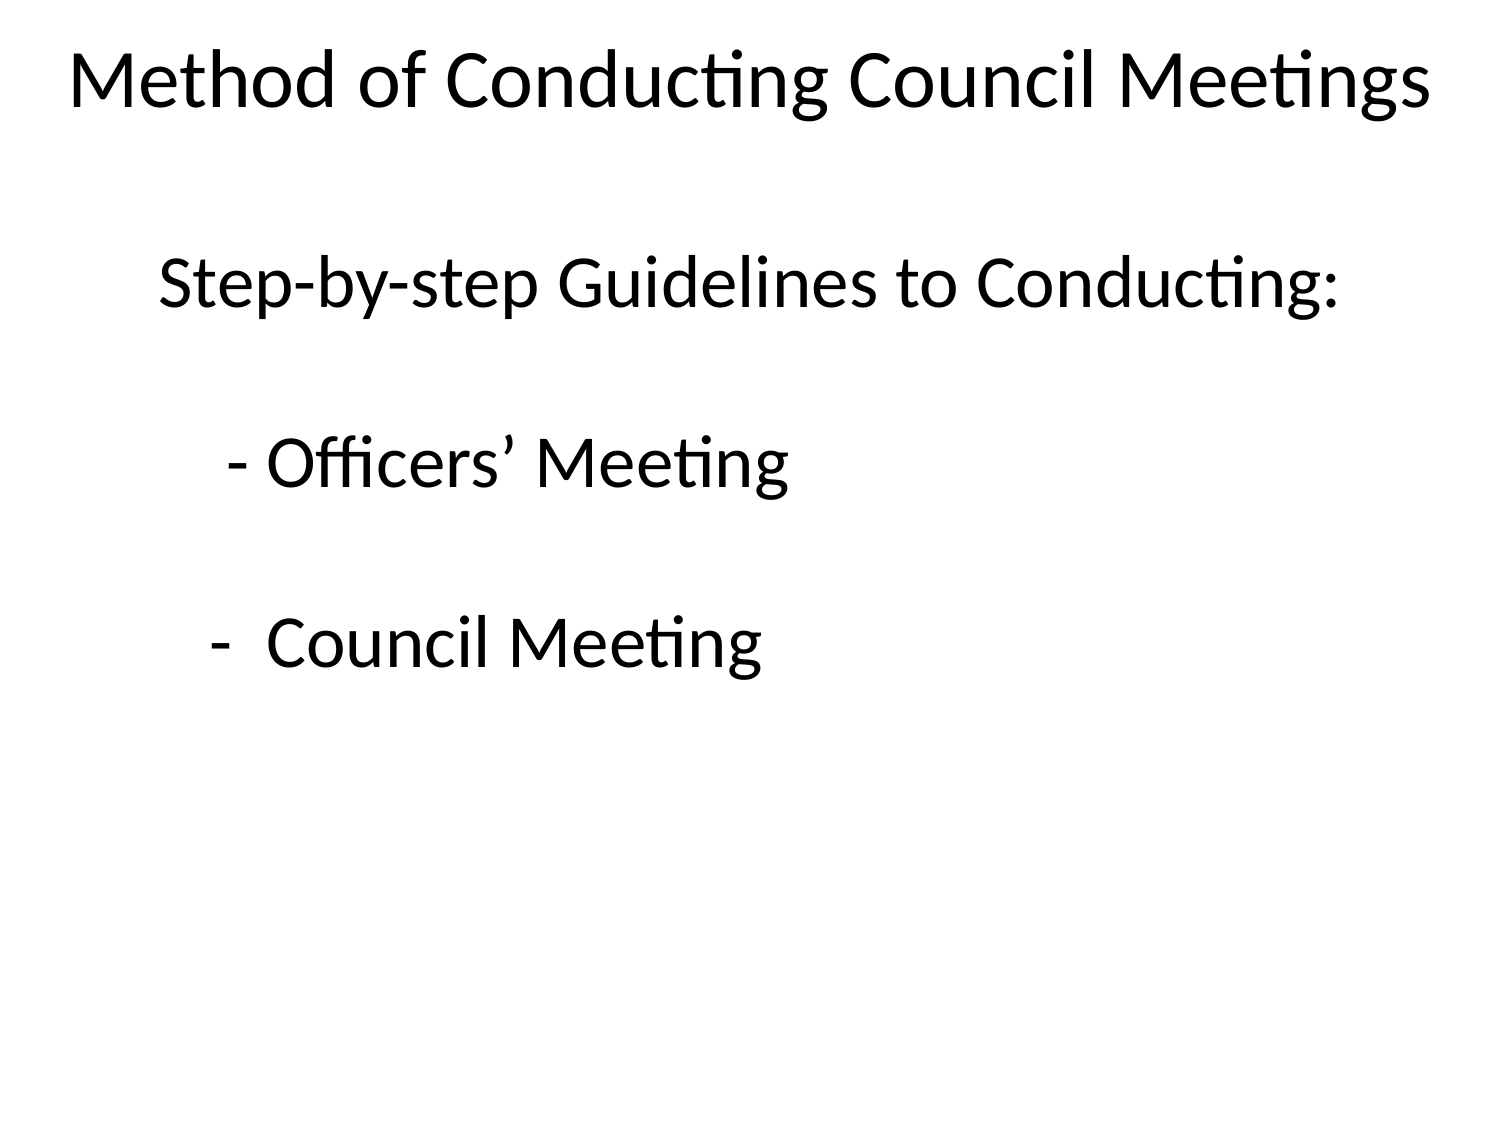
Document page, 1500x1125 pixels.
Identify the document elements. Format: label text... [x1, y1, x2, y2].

text_box Method of Conducting Council Meetings [0, 16, 1500, 132]
text_box Step-by-step Guidelines to Conducting: - Officers’ Meeting - Council Meeting [143, 224, 1359, 780]
